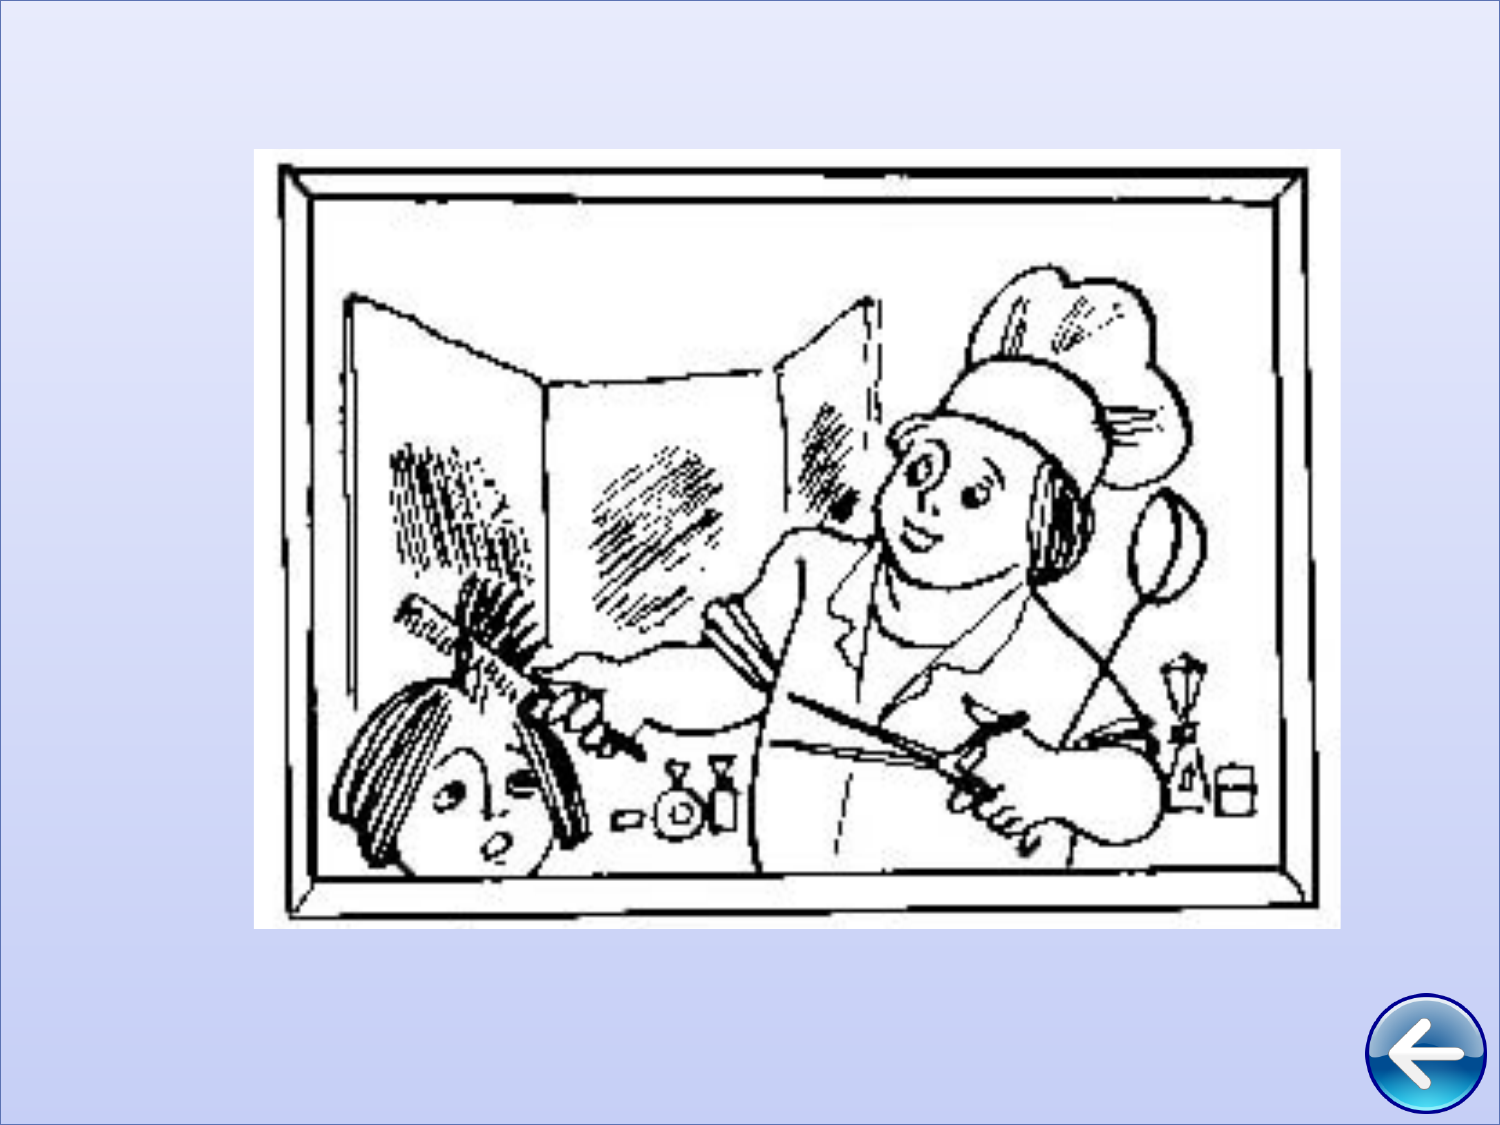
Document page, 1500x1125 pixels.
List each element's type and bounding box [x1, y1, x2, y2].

picture [25, 20, 1487, 1115]
text_box [0, 0, 1500, 1125]
